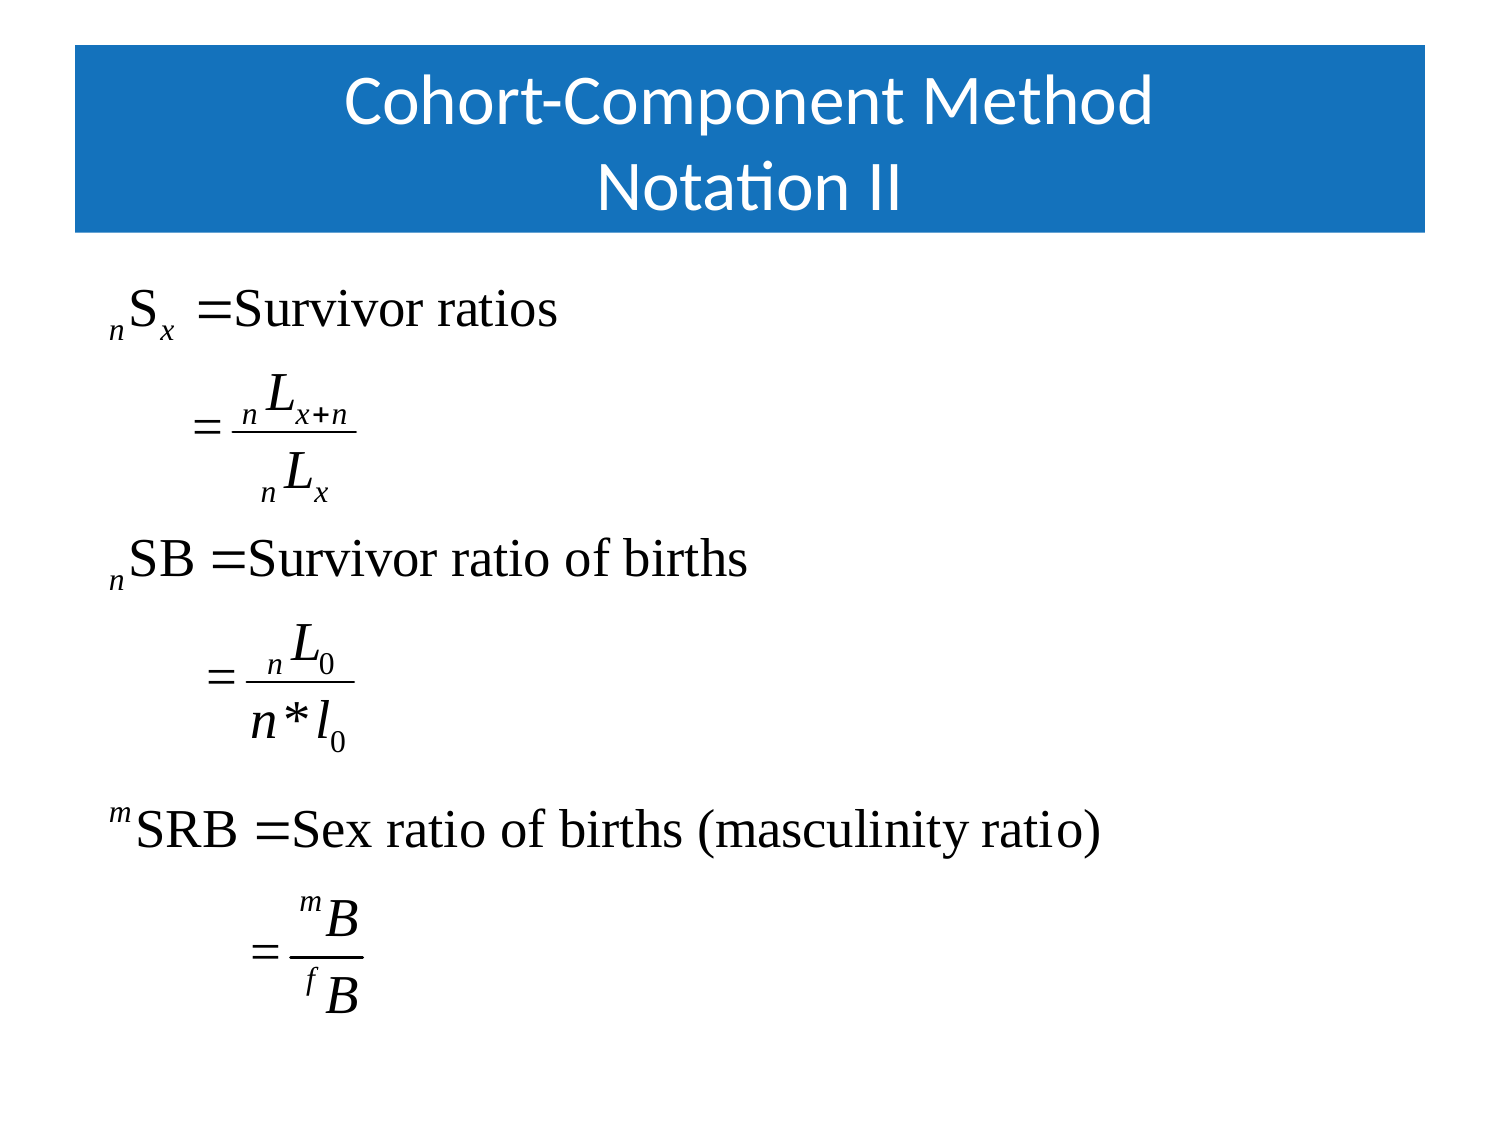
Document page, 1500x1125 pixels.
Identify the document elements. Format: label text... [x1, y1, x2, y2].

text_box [99, 787, 1110, 1026]
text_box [99, 274, 571, 513]
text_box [99, 524, 758, 763]
title Cohort-Component Method Notation II [75, 45, 1425, 233]
